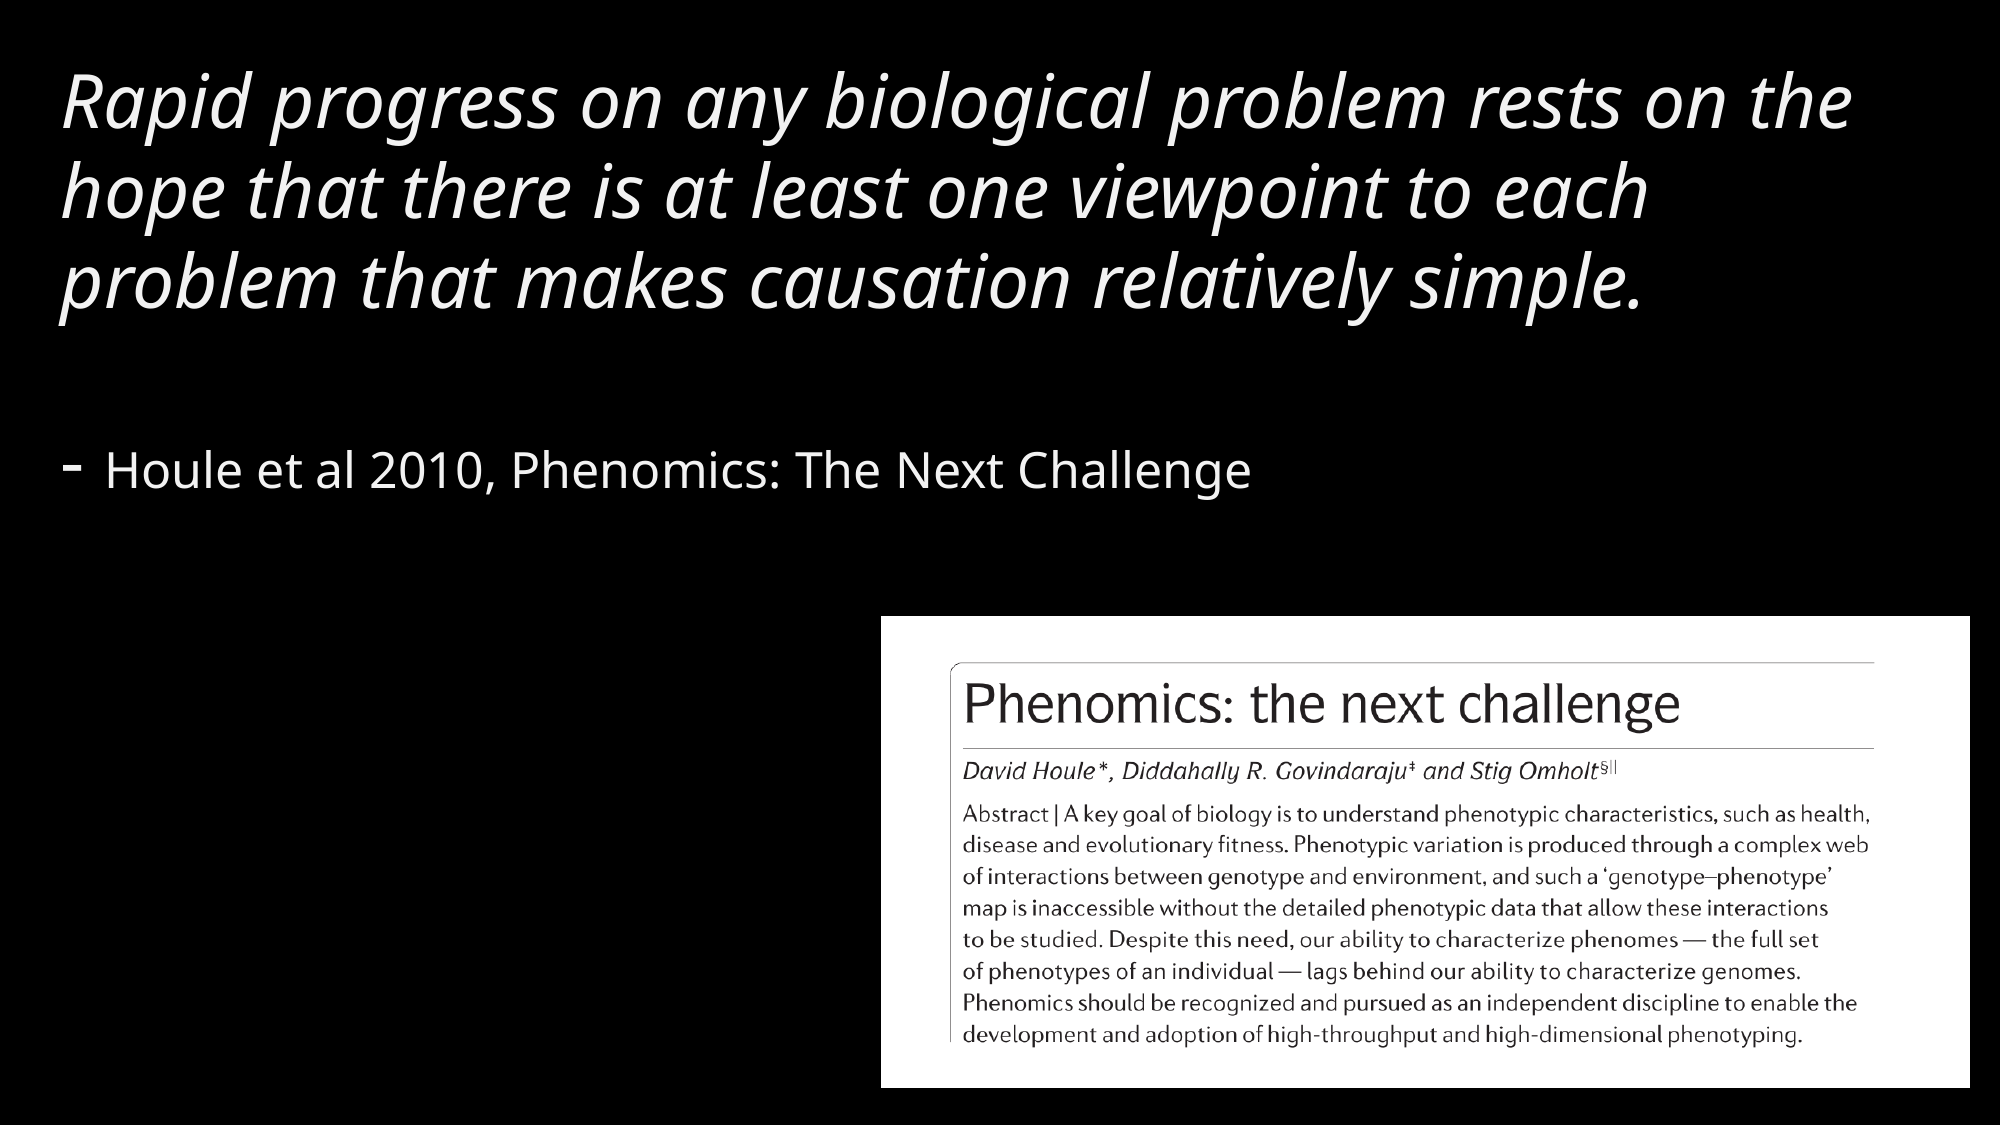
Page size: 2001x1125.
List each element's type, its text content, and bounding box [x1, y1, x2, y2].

picture [880, 616, 1970, 1088]
text_box Rapid progress on any biological problem rests on the hope that there is at least one viewpoint to each problem that makes causation relatively simple. - Houle et al 2010, Phenomics: The Next Challenge [45, 46, 1940, 512]
